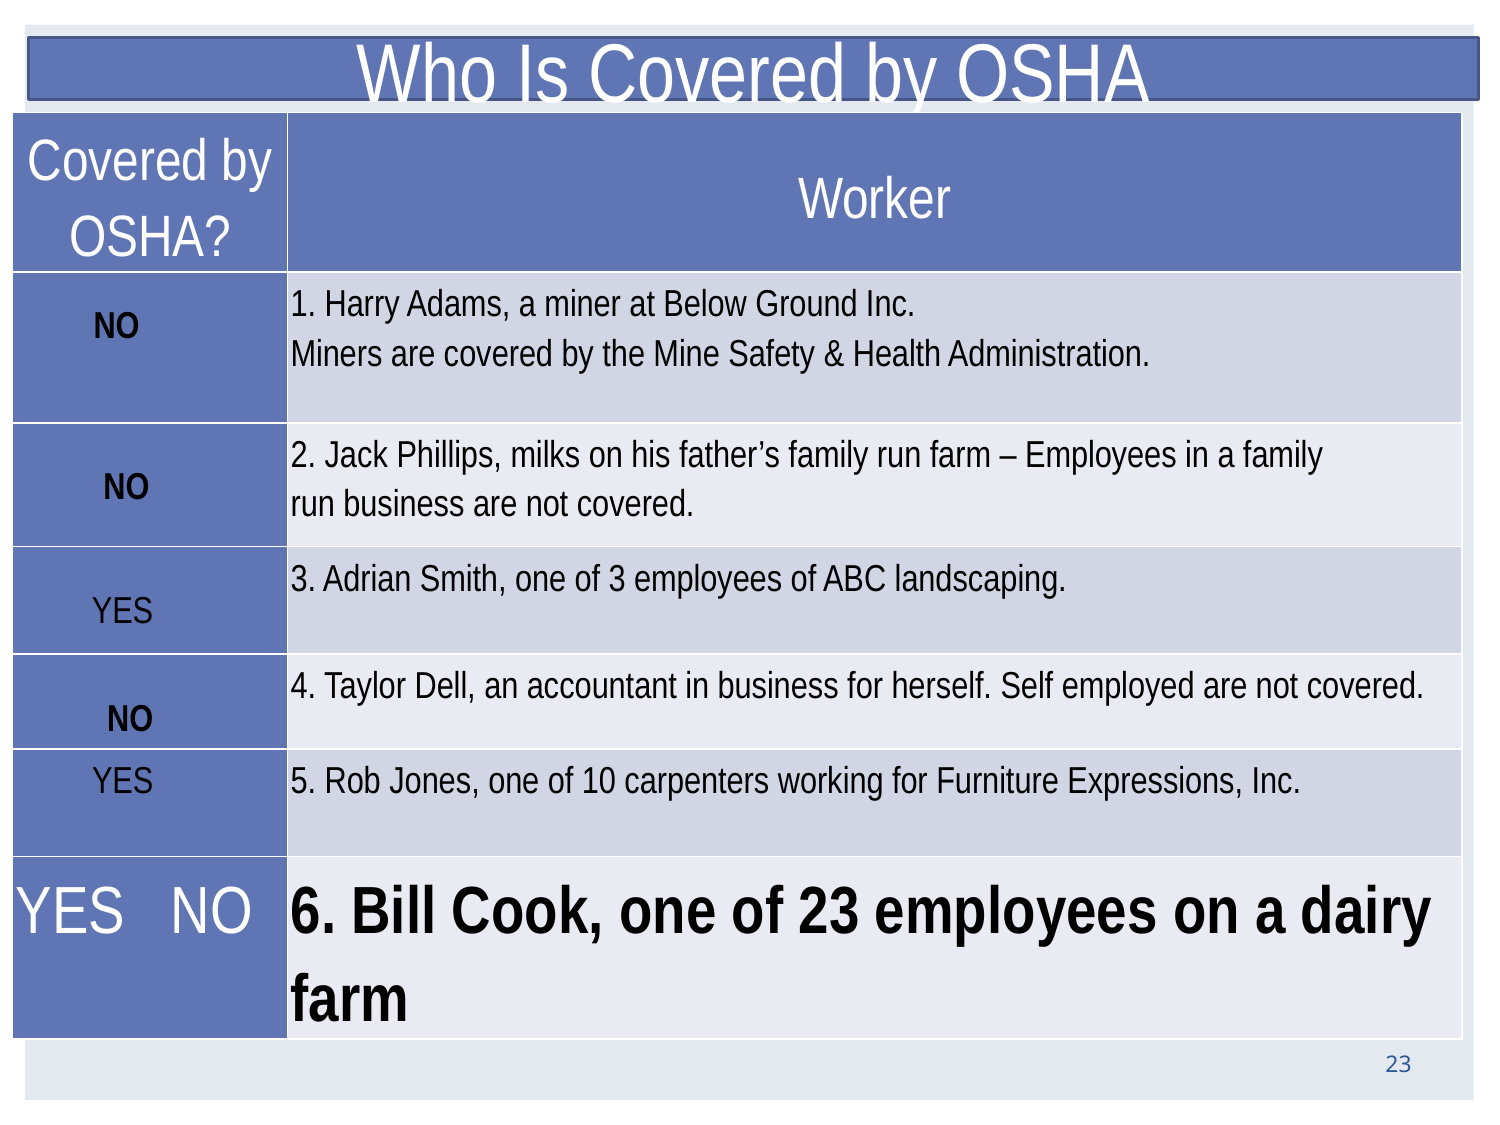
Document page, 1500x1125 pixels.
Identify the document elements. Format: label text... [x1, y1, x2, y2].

table_cell YES [13, 547, 287, 653]
table_cell 1. Harry Adams, a miner at Below Ground Inc. Miners are covered by the Mine Safety & Health Administration. [288, 273, 1461, 422]
table_cell 2. Jack Phillips, milks on his father’s family run farm – Employees in a family run business are not covered. [288, 424, 1461, 546]
table_cell NO [13, 273, 287, 422]
table_header Covered by OSHA? [13, 113, 287, 271]
table_cell YES [13, 750, 287, 856]
table_cell 6. Bill Cook, one of 23 employees on a dairy farm [288, 857, 1461, 1038]
table_cell 3. Adrian Smith, one of 3 employees of ABC landscaping. [288, 547, 1461, 653]
table_cell 4. Taylor Dell, an accountant in business for herself. Self employed are not covered. [288, 655, 1461, 748]
table_cell YES NO [13, 857, 287, 1038]
text_box Who Is Covered by OSHA [27, 36, 1480, 101]
table_cell NO [13, 655, 287, 748]
table_header Worker [288, 113, 1461, 271]
table_cell NO [13, 424, 287, 546]
slide_number 23 [1349, 1041, 1448, 1089]
table_cell 5. Rob Jones, one of 10 carpenters working for Furniture Expressions, Inc. [288, 750, 1461, 856]
